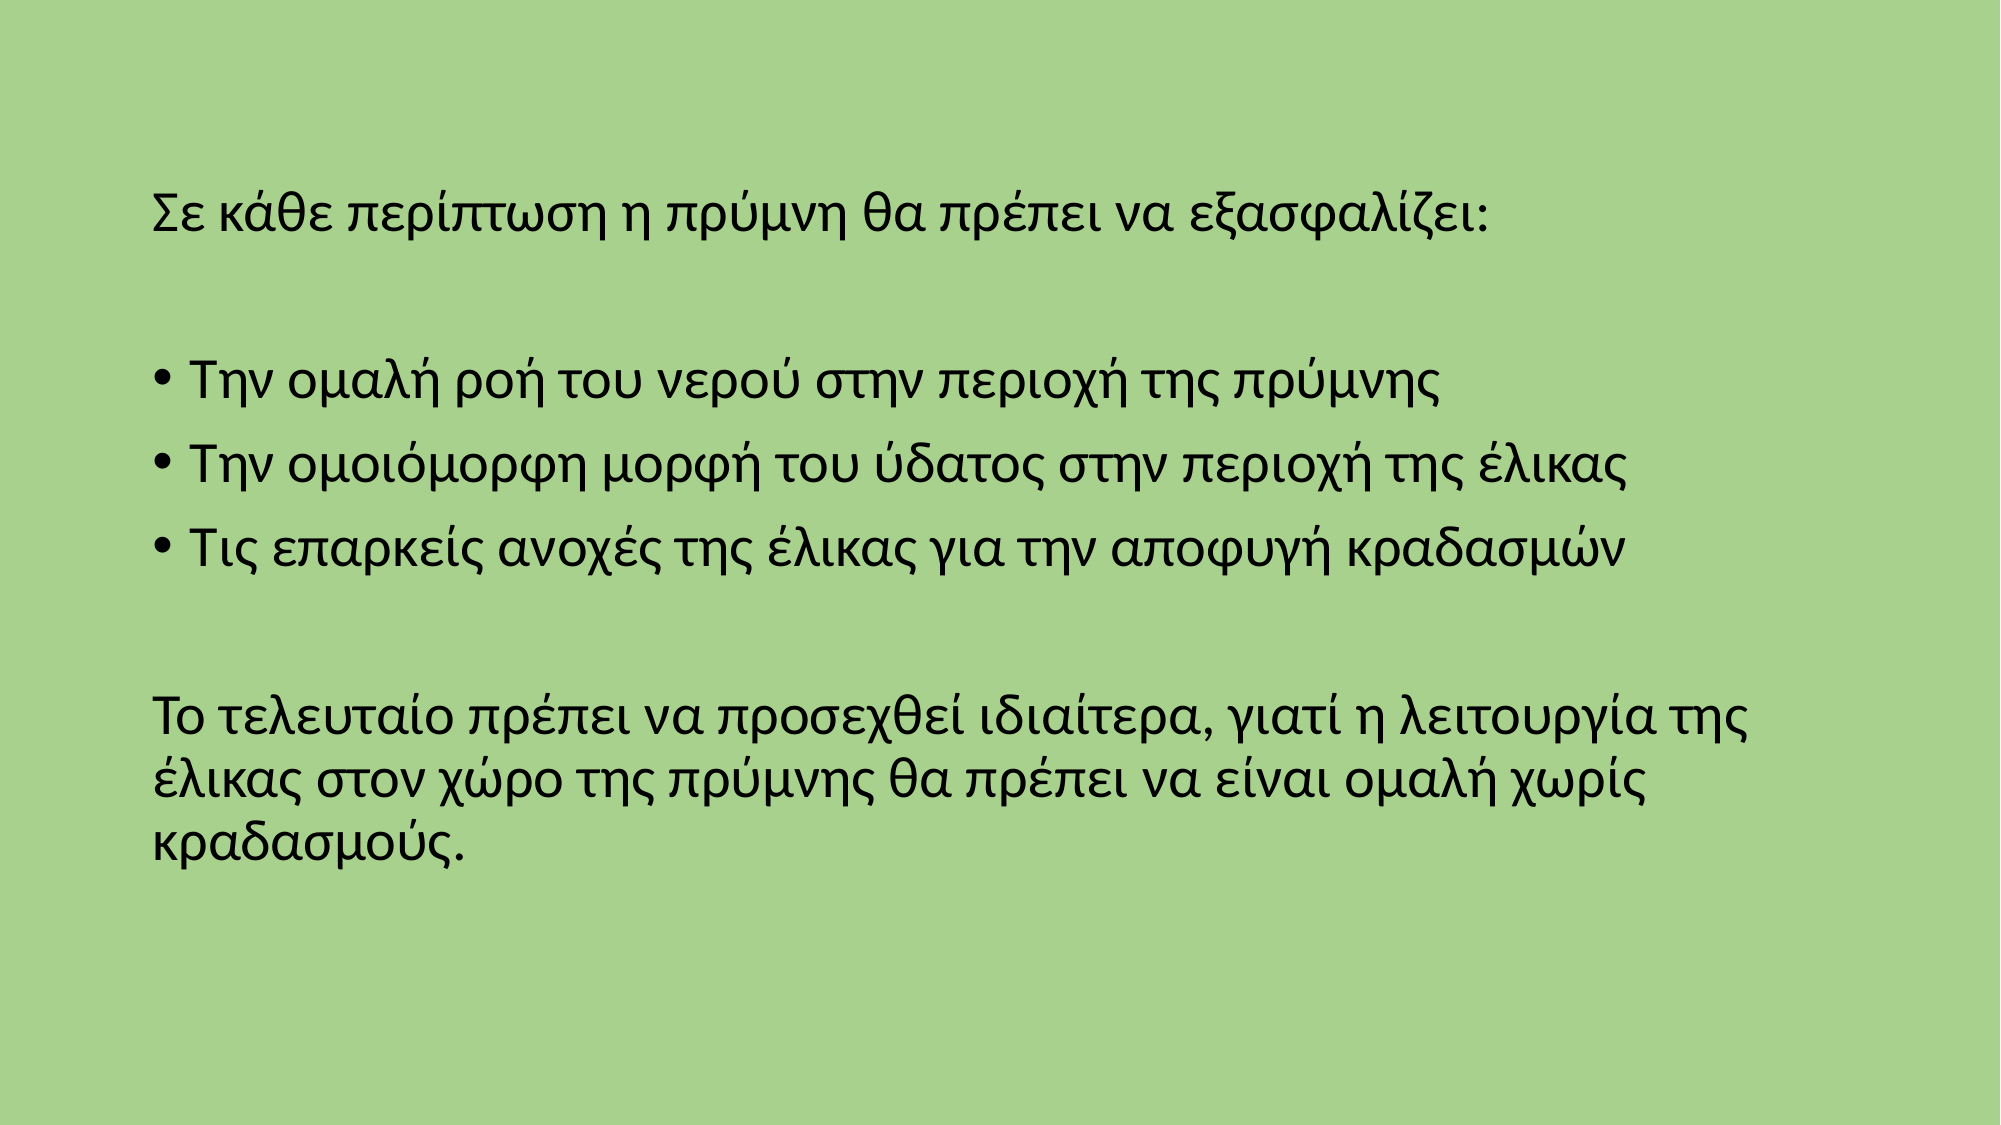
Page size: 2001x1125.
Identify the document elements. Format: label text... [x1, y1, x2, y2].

list Σε κάθε περίπτωση η πρύμνη θα πρέπει να εξασφαλίζει: Την ομαλή ροή του νερού στην περιοχή της πρύμνης Την ομοιόμορφη μορφή του ύδατος στην περιοχή της έλικας Τις επαρκείς ανοχές της έλικας για την αποφυγή κραδασμών Το τελευταίο πρέπει να προσεχθεί ιδιαίτερα, γιατί η λειτουργία της έλικας στον χώρο της πρύμνης θα πρέπει να είναι ομαλή χωρίς κραδασμούς. [137, 173, 1863, 1014]
